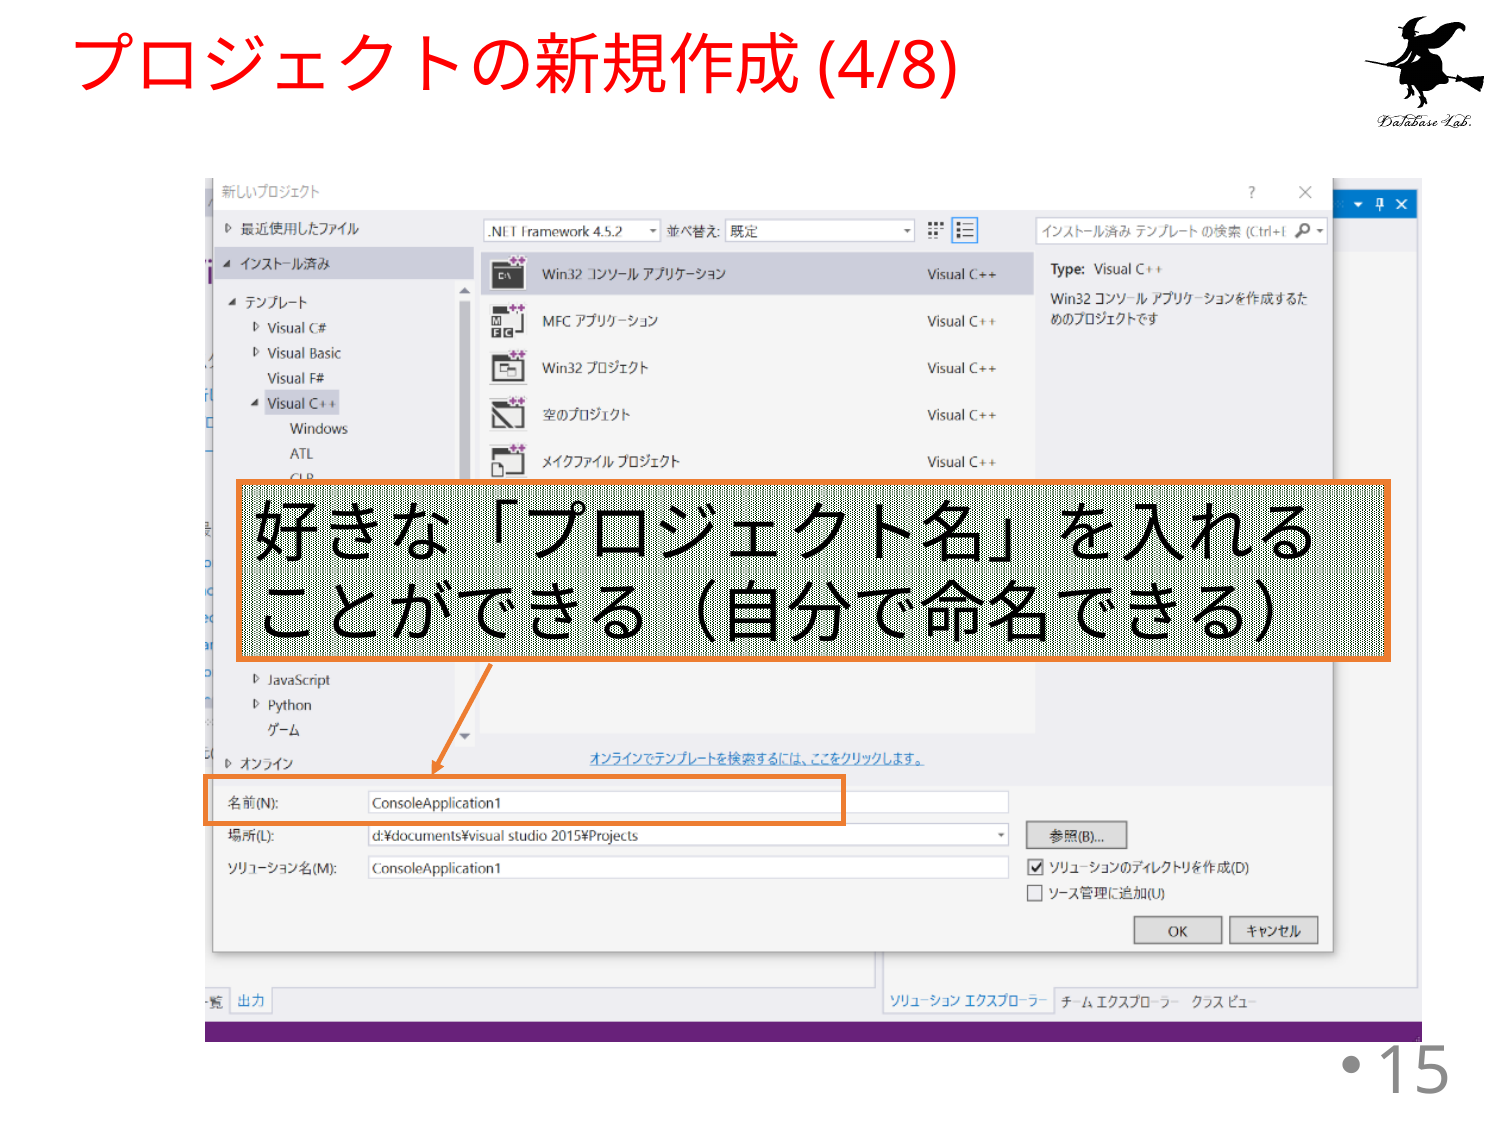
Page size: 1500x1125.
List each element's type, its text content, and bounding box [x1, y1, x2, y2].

title プロジェクトの新規作成(4/8) [52, 28, 1441, 106]
slide_number 15 [1129, 1042, 1467, 1103]
picture [1362, 14, 1486, 130]
picture [205, 178, 1422, 1042]
